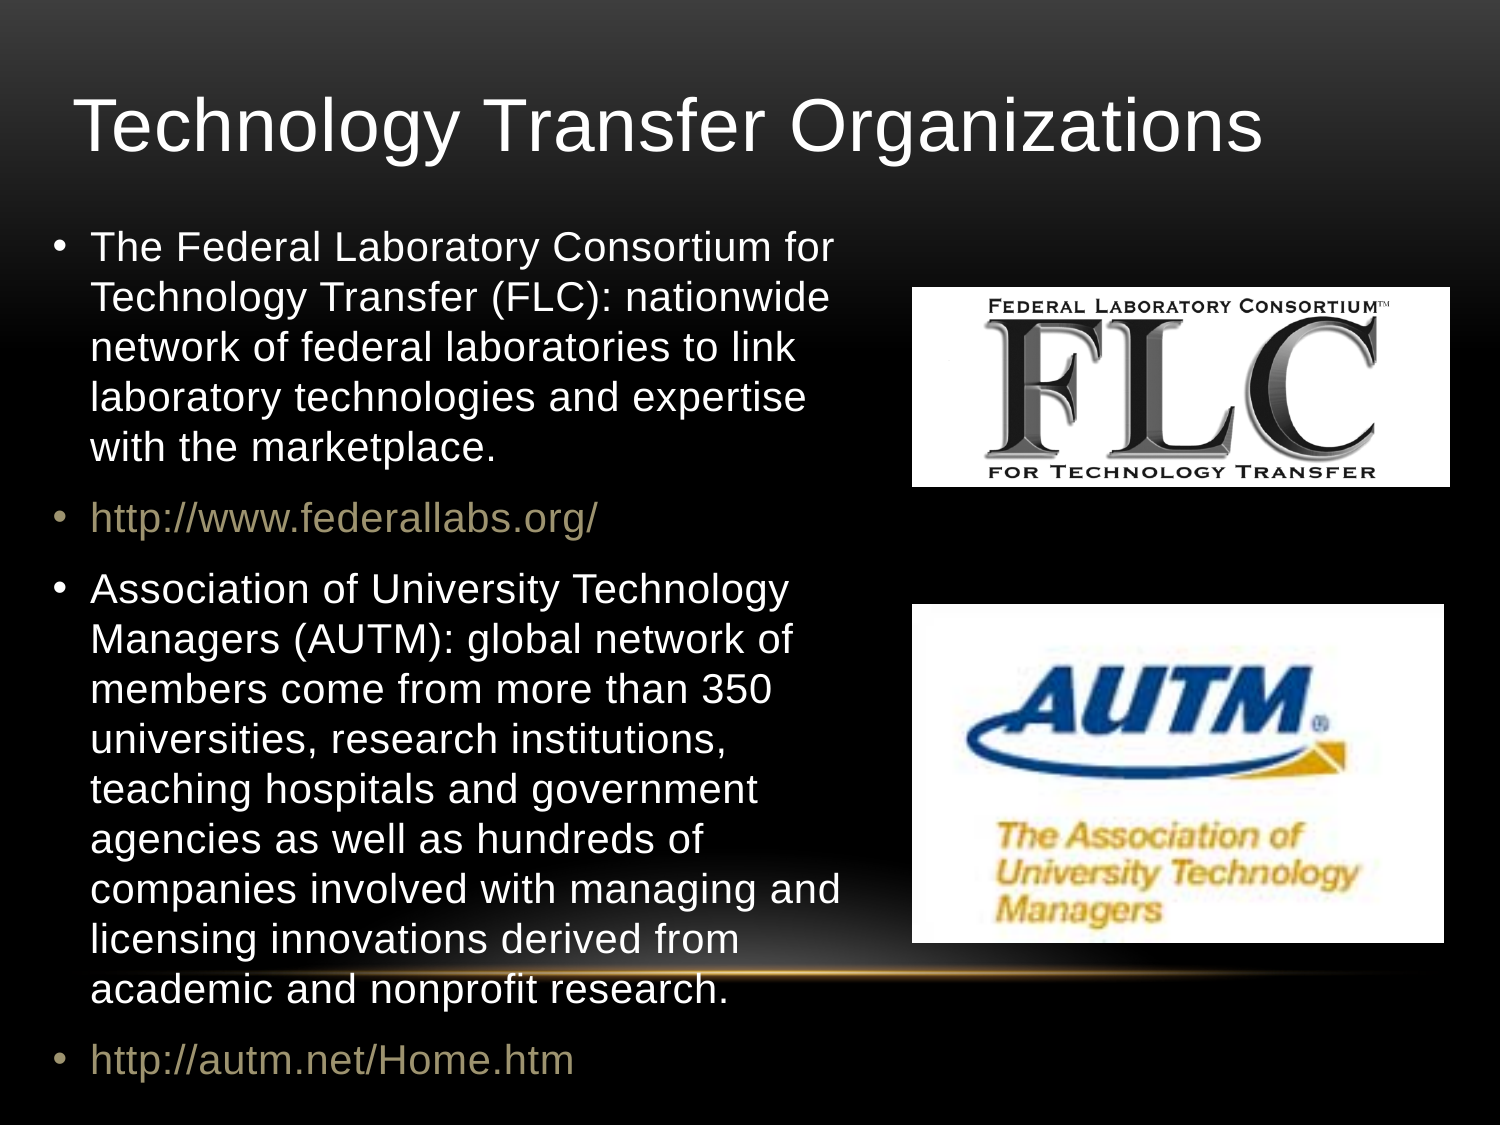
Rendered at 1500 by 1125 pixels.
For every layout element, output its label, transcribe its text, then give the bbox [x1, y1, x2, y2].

list The Federal Laboratory Consortium for Technology Transfer (FLC): nationwide network of federal laboratories to link laboratory technologies and expertise with the marketplace. http://www.federallabs.org/ Association of University Technology Managers (AUTM): global network of members come from more than 350 universities, research institutions, teaching hospitals and government agencies as well as hundreds of companies involved with managing and licensing innovations derived from academic and nonprofit research. http://autm.net/Home.htm [37, 212, 913, 525]
title Technology Transfer Organizations [57, 11, 1383, 174]
picture [0, 1, 1500, 1125]
